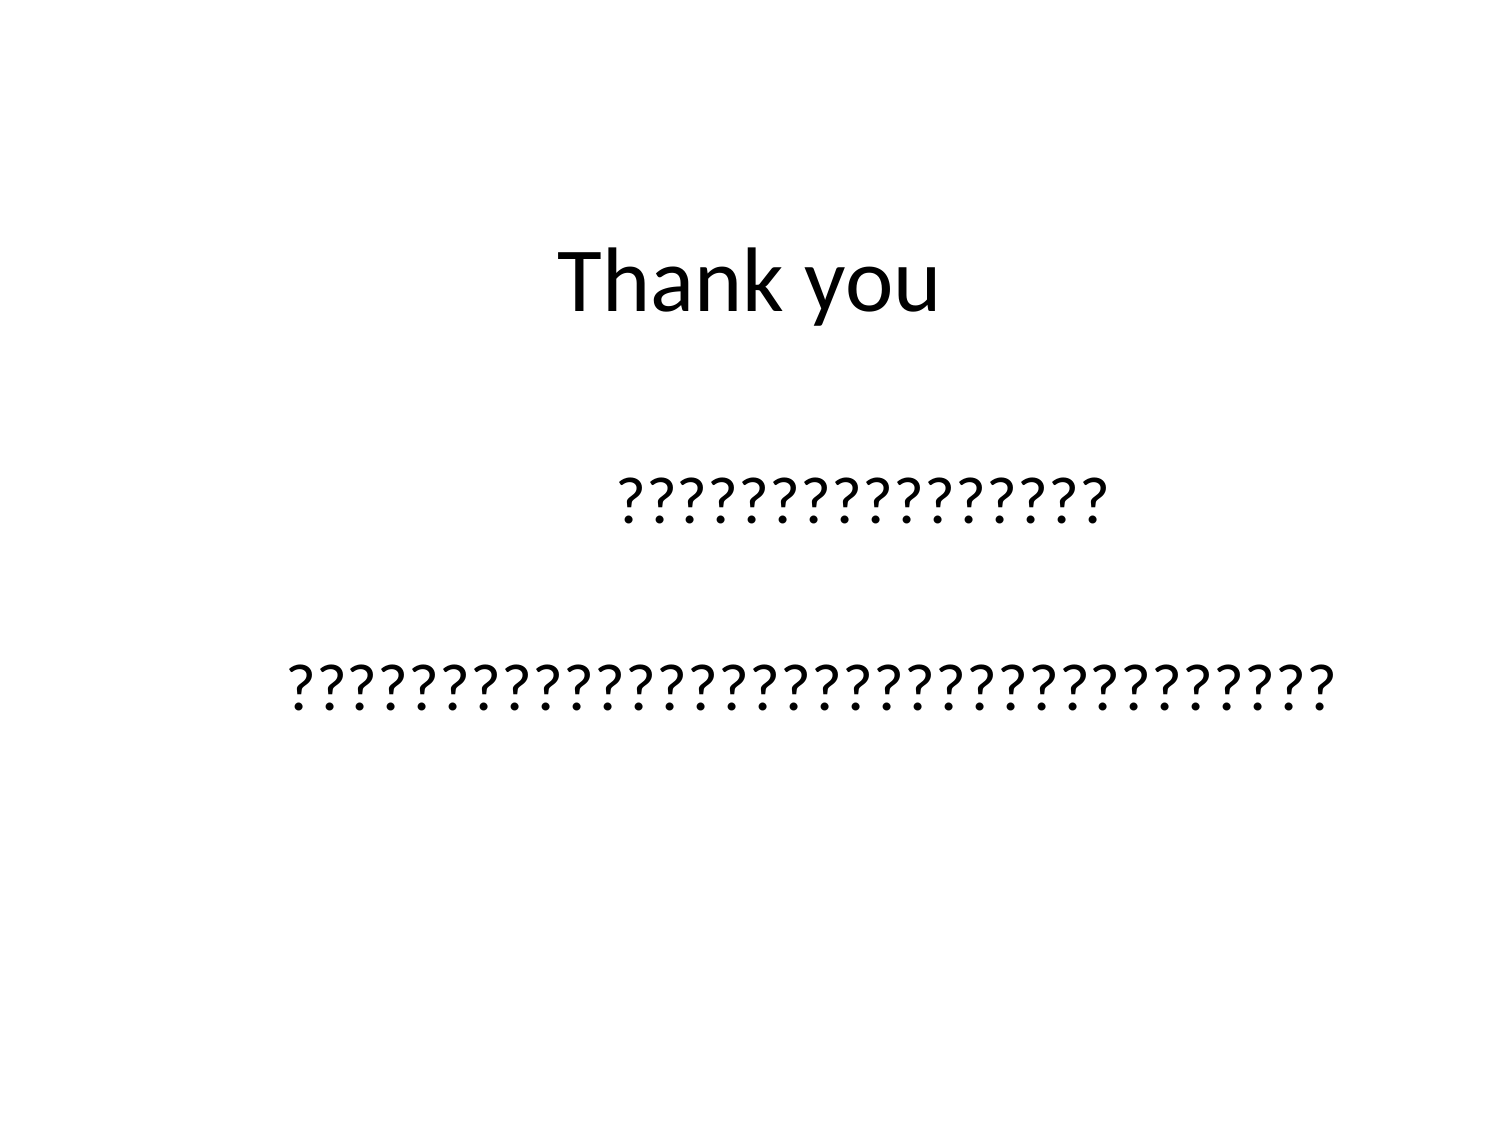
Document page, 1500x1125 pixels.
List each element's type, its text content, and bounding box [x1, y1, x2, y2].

list ???????????????? ?????????????????????????????????? [75, 262, 1425, 1005]
title Thank you [75, 112, 1425, 262]
